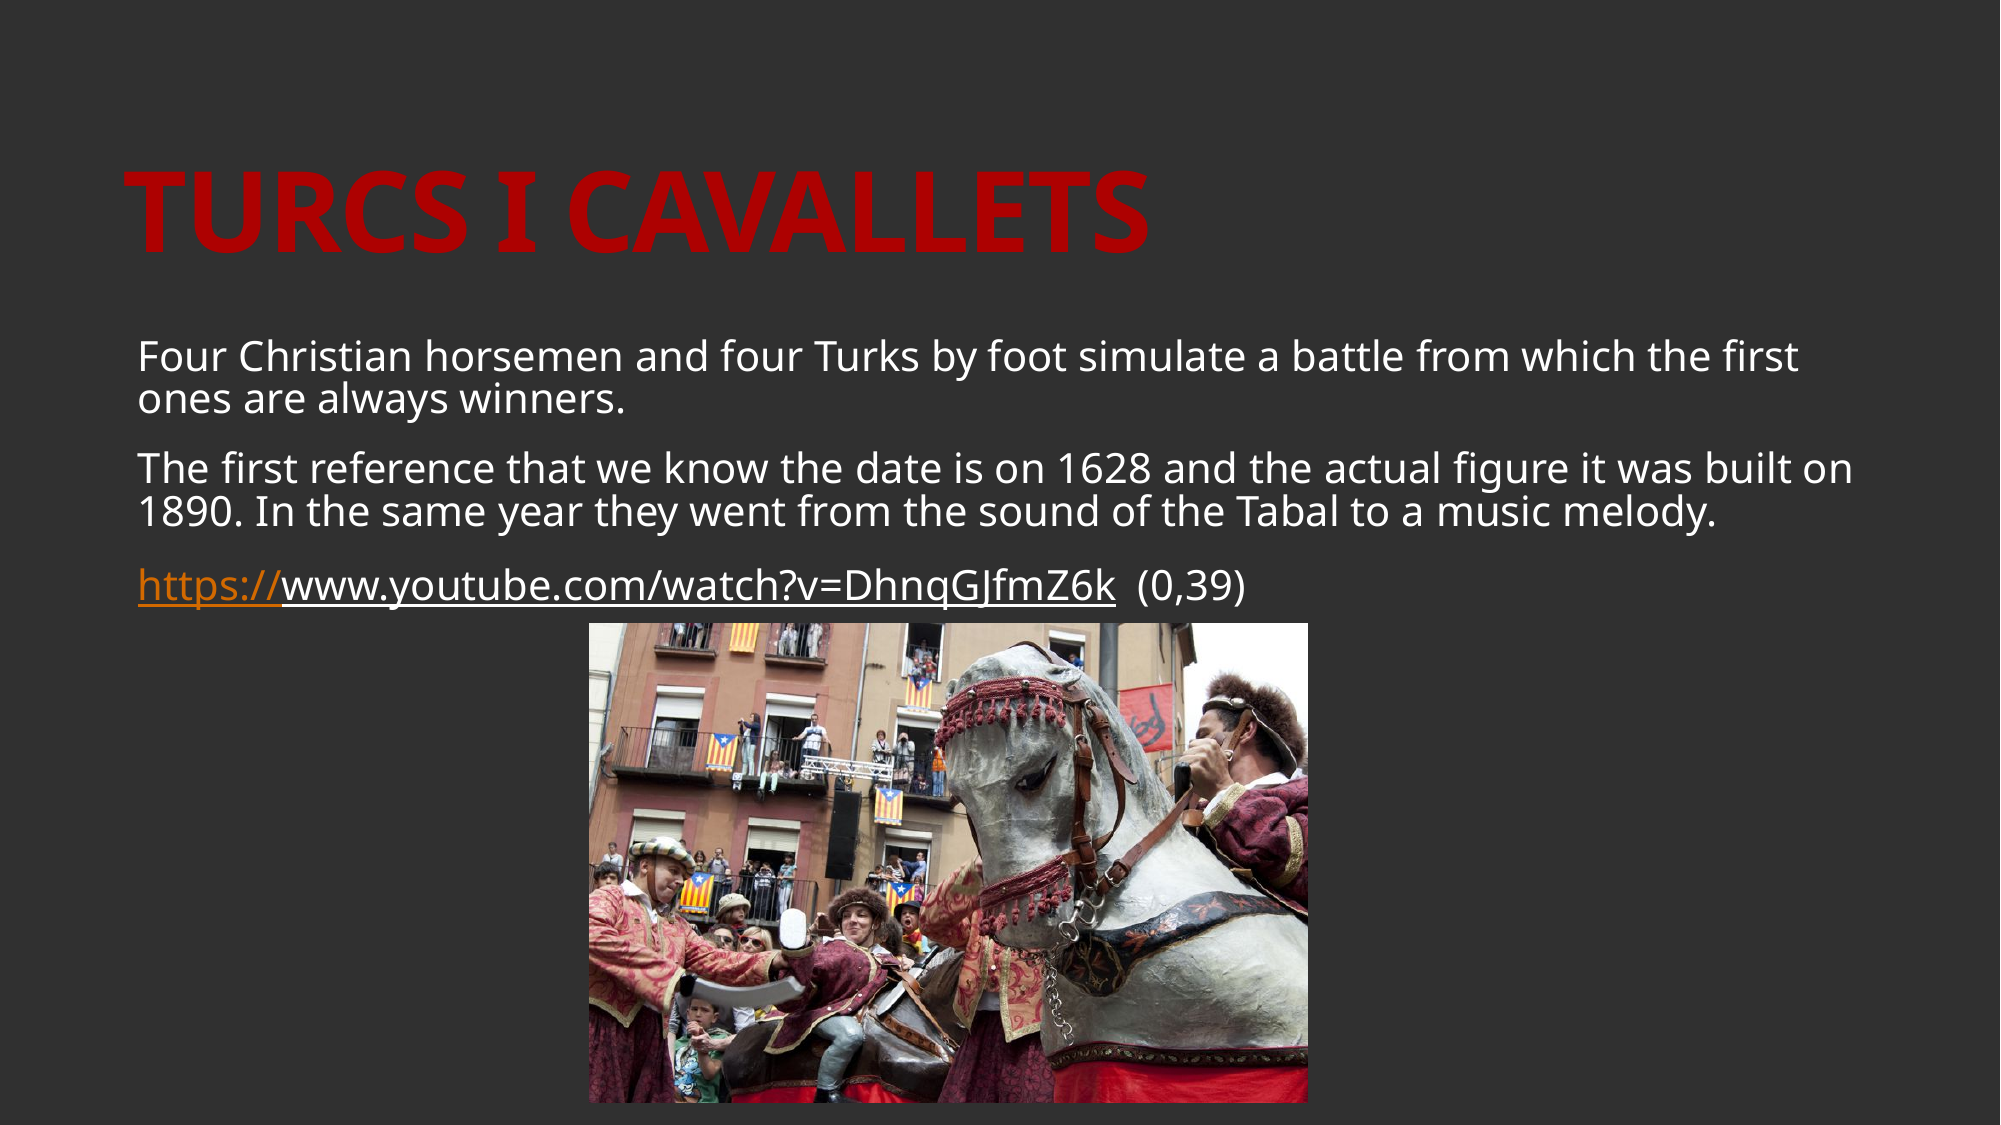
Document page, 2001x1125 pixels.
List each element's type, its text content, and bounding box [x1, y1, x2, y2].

list Four Christian horsemen and four Turks by foot simulate a battle from which the first ones are always winners. The first reference that we know the date is on 1628 and the actual figure it was built on 1890. In the same year they went from the sound of the Tabal to a music melody. https://www.youtube.com/watch?v=DhnqGJfmZ6k (0,39) [107, 329, 1872, 948]
picture [589, 623, 1308, 1103]
title TURCS I CAVALLETS [107, 81, 1875, 354]
